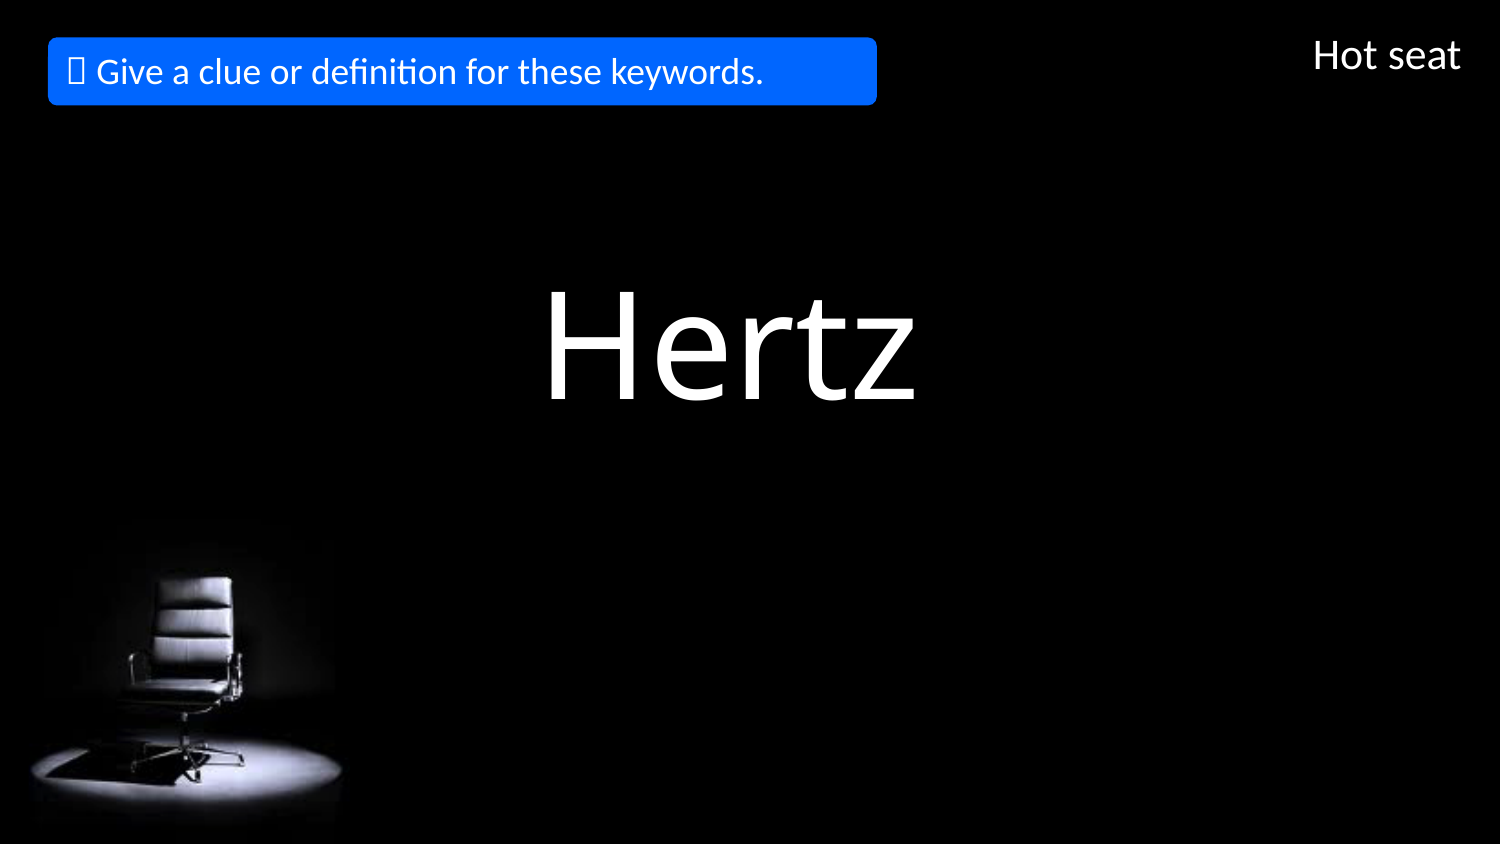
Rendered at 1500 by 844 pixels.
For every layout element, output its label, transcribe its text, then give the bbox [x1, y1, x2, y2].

text_box  Give a clue or definition for these keywords. [47, 37, 877, 106]
text_box Hertz [265, 242, 1193, 437]
text_box Hot seat [1242, 18, 1477, 86]
picture [0, 518, 375, 844]
